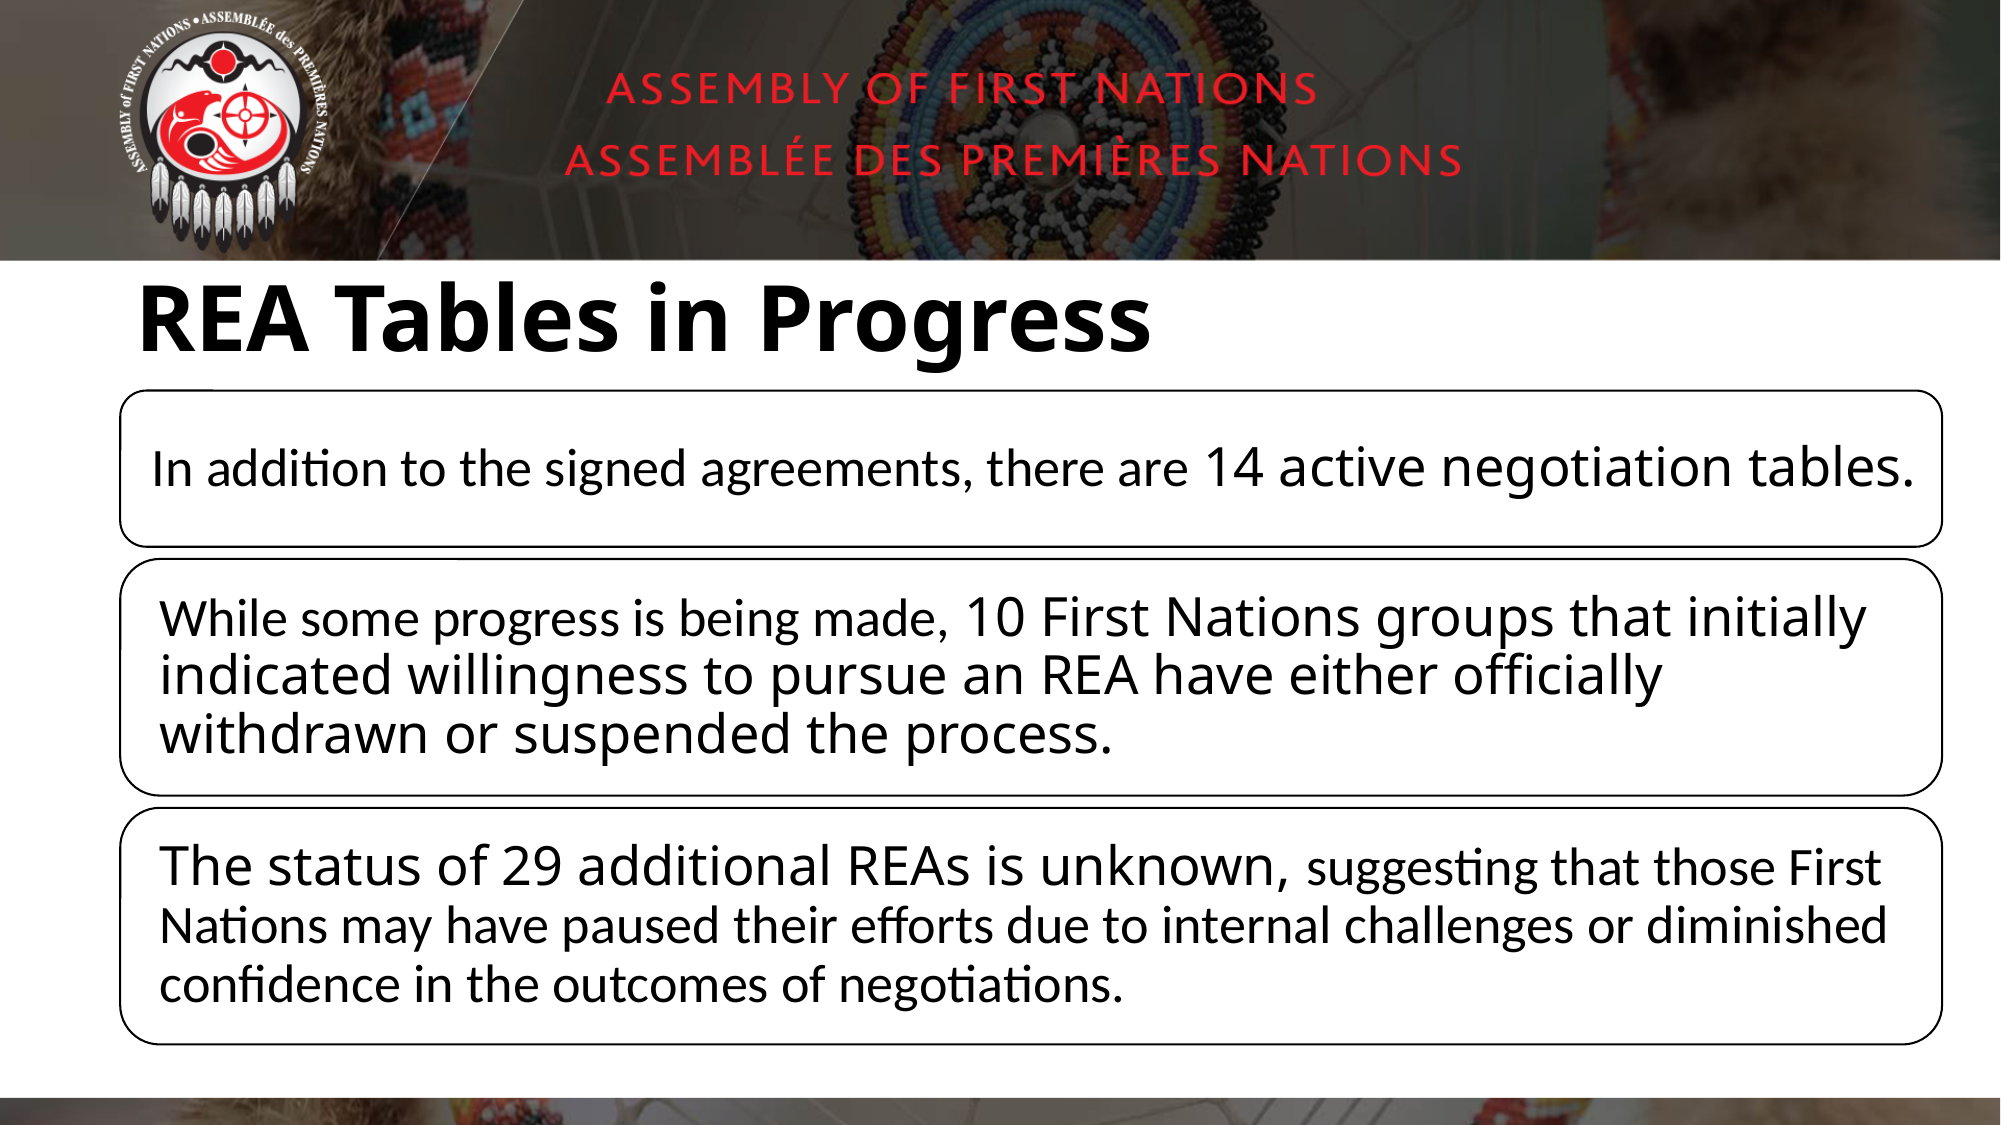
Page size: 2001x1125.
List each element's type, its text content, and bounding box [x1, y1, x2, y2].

picture [0, 0, 2001, 1125]
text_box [120, 385, 1943, 1050]
title REA Tables in Progress [120, 265, 1910, 356]
